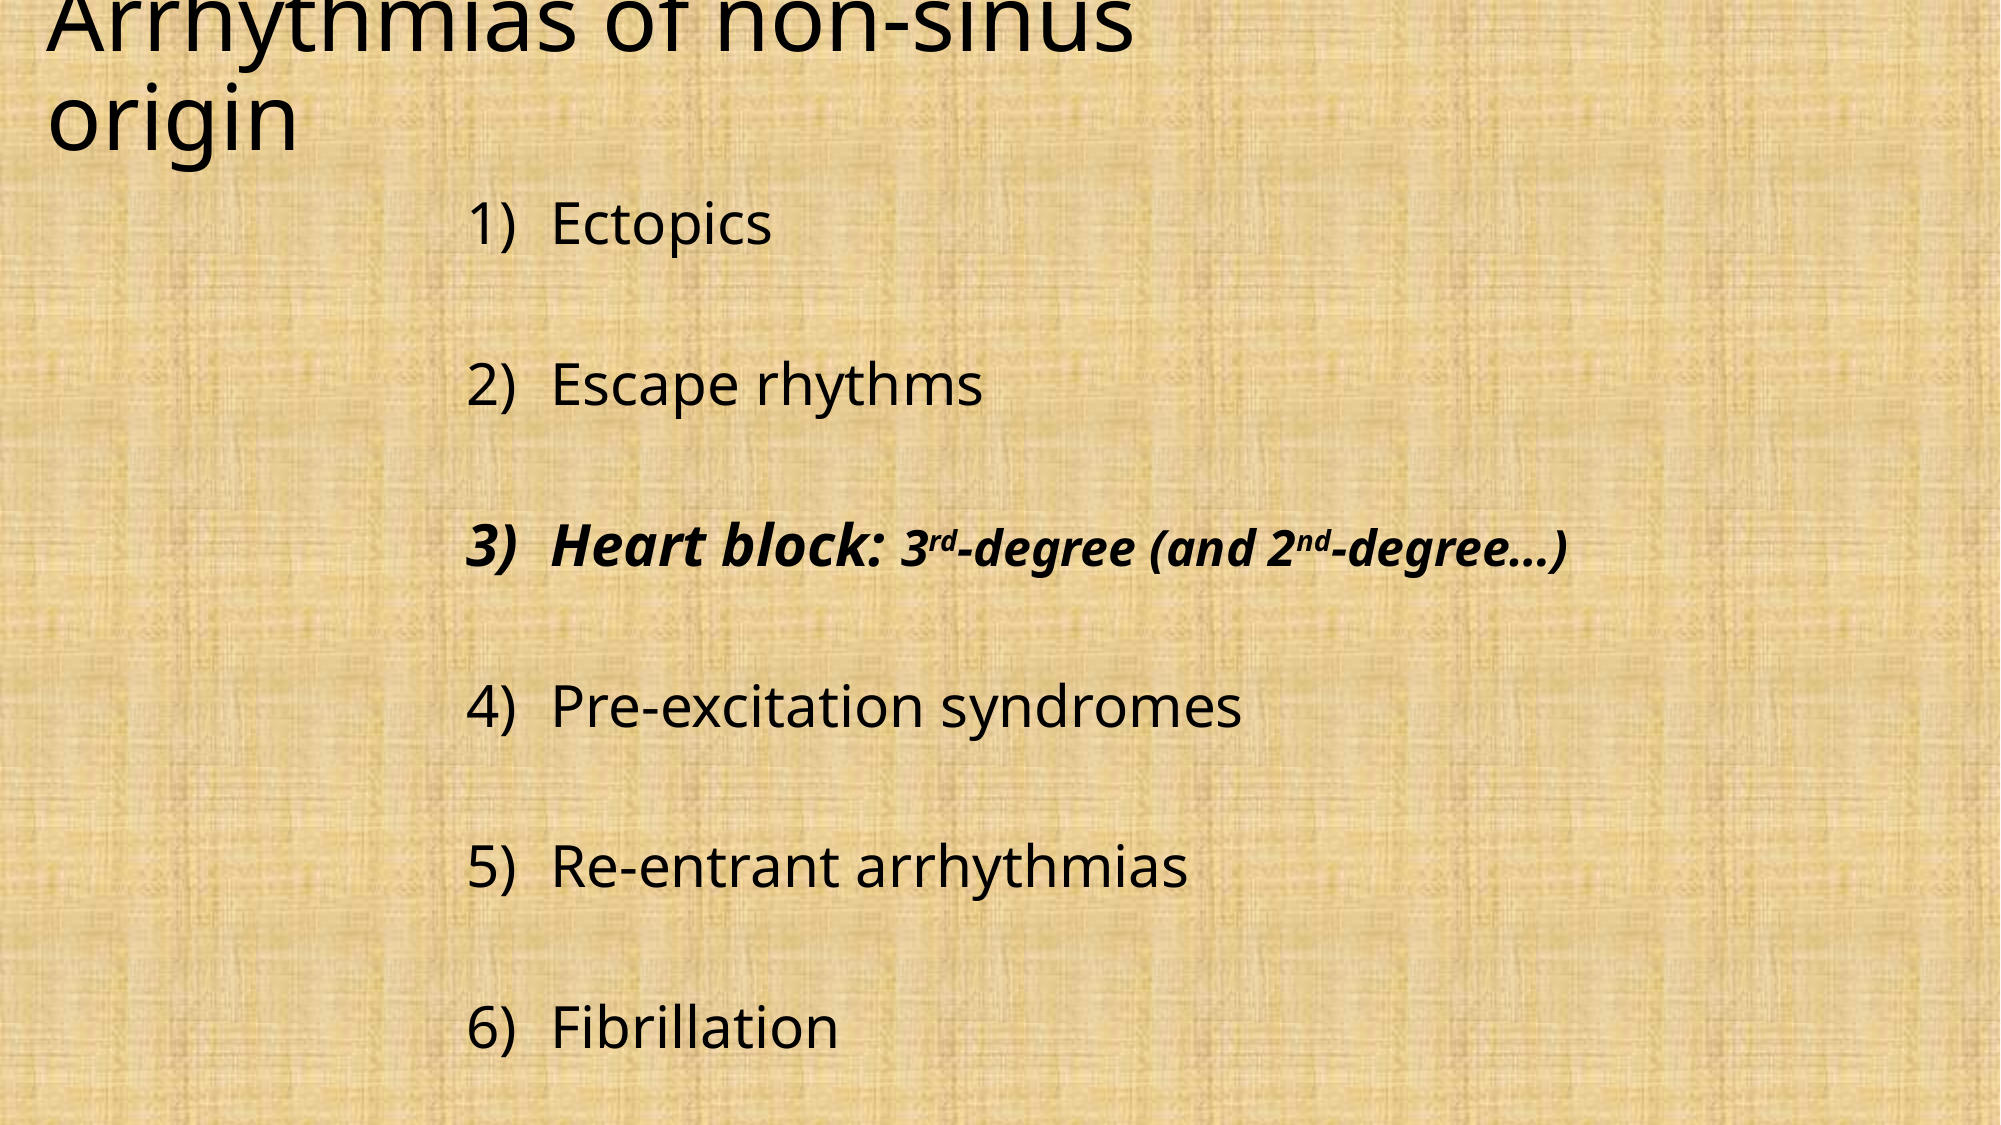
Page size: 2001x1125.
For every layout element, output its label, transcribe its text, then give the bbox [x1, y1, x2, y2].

title Arrhythmias of non-sinus origin [31, 0, 1360, 143]
picture [0, 0, 2001, 1125]
list Ectopics Escape rhythms Heart block: 3rd-degree (and 2nd-degree…) Pre-excitation syndromes Re-entrant arrhythmias Fibrillation [451, 108, 1639, 1101]
